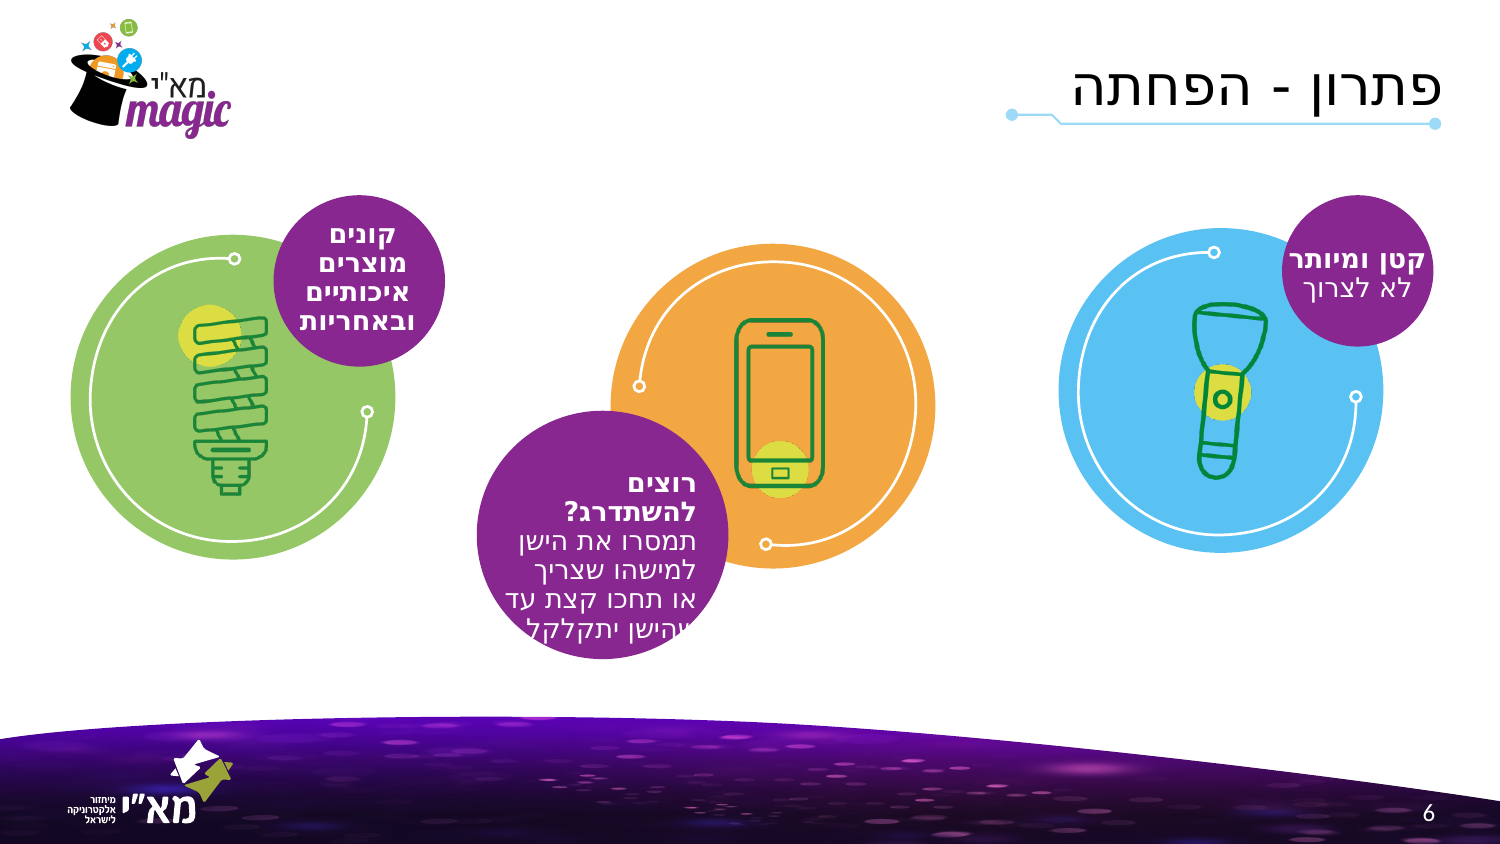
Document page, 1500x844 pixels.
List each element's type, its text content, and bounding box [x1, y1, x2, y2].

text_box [70, 194, 446, 560]
text_box פתרון - הפחתה [950, 49, 1459, 116]
text_box [712, 577, 724, 601]
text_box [610, 243, 936, 569]
picture [70, 19, 231, 139]
text_box [498, 408, 605, 461]
text_box [1005, 108, 1442, 131]
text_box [1058, 194, 1437, 554]
text_box רוצים להשתדרג? תמסרו את הישן למישהו שצריך או תחכו קצת עד שהישן יתקלקל [471, 461, 712, 681]
picture [0, 716, 1500, 844]
picture [734, 317, 825, 498]
